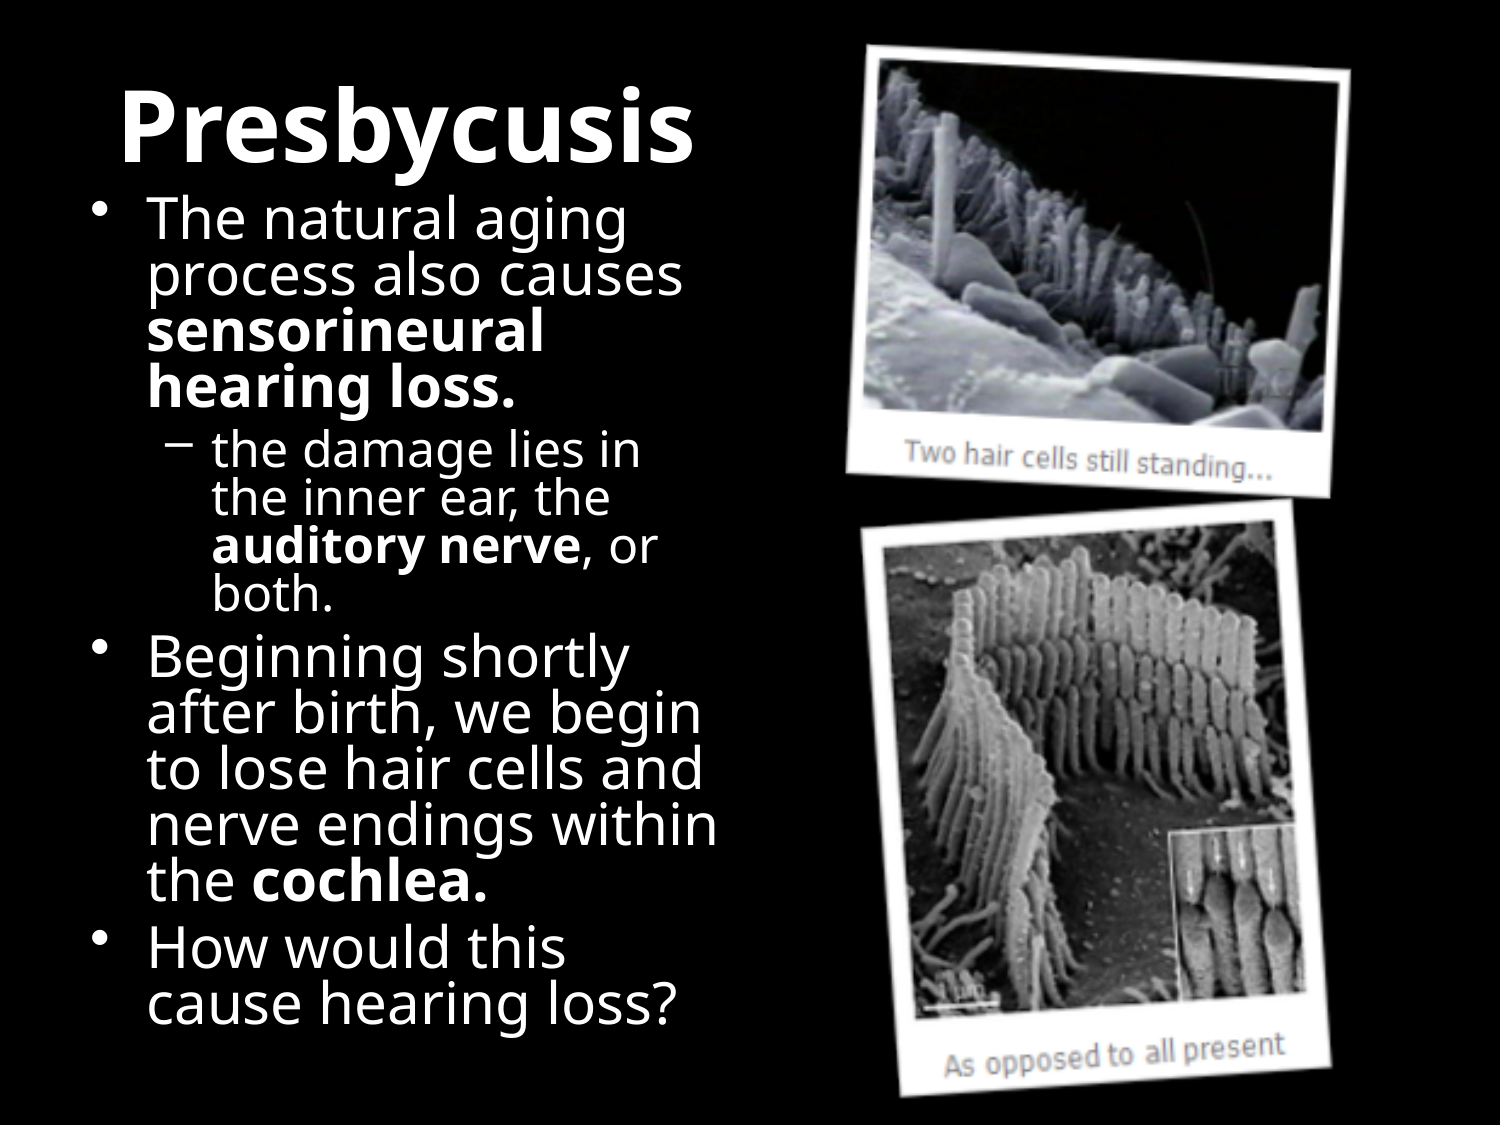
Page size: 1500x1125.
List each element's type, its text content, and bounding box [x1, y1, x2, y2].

title Presbycusis [75, 45, 763, 200]
picture [799, 0, 1401, 1125]
list The natural aging process also causes sensorineural hearing loss. the damage lies in the inner ear, the auditory nerve, or both. Beginning shortly after birth, we begin to lose hair cells and nerve endings within the cochlea. How would this cause hearing loss? [75, 187, 738, 1075]
